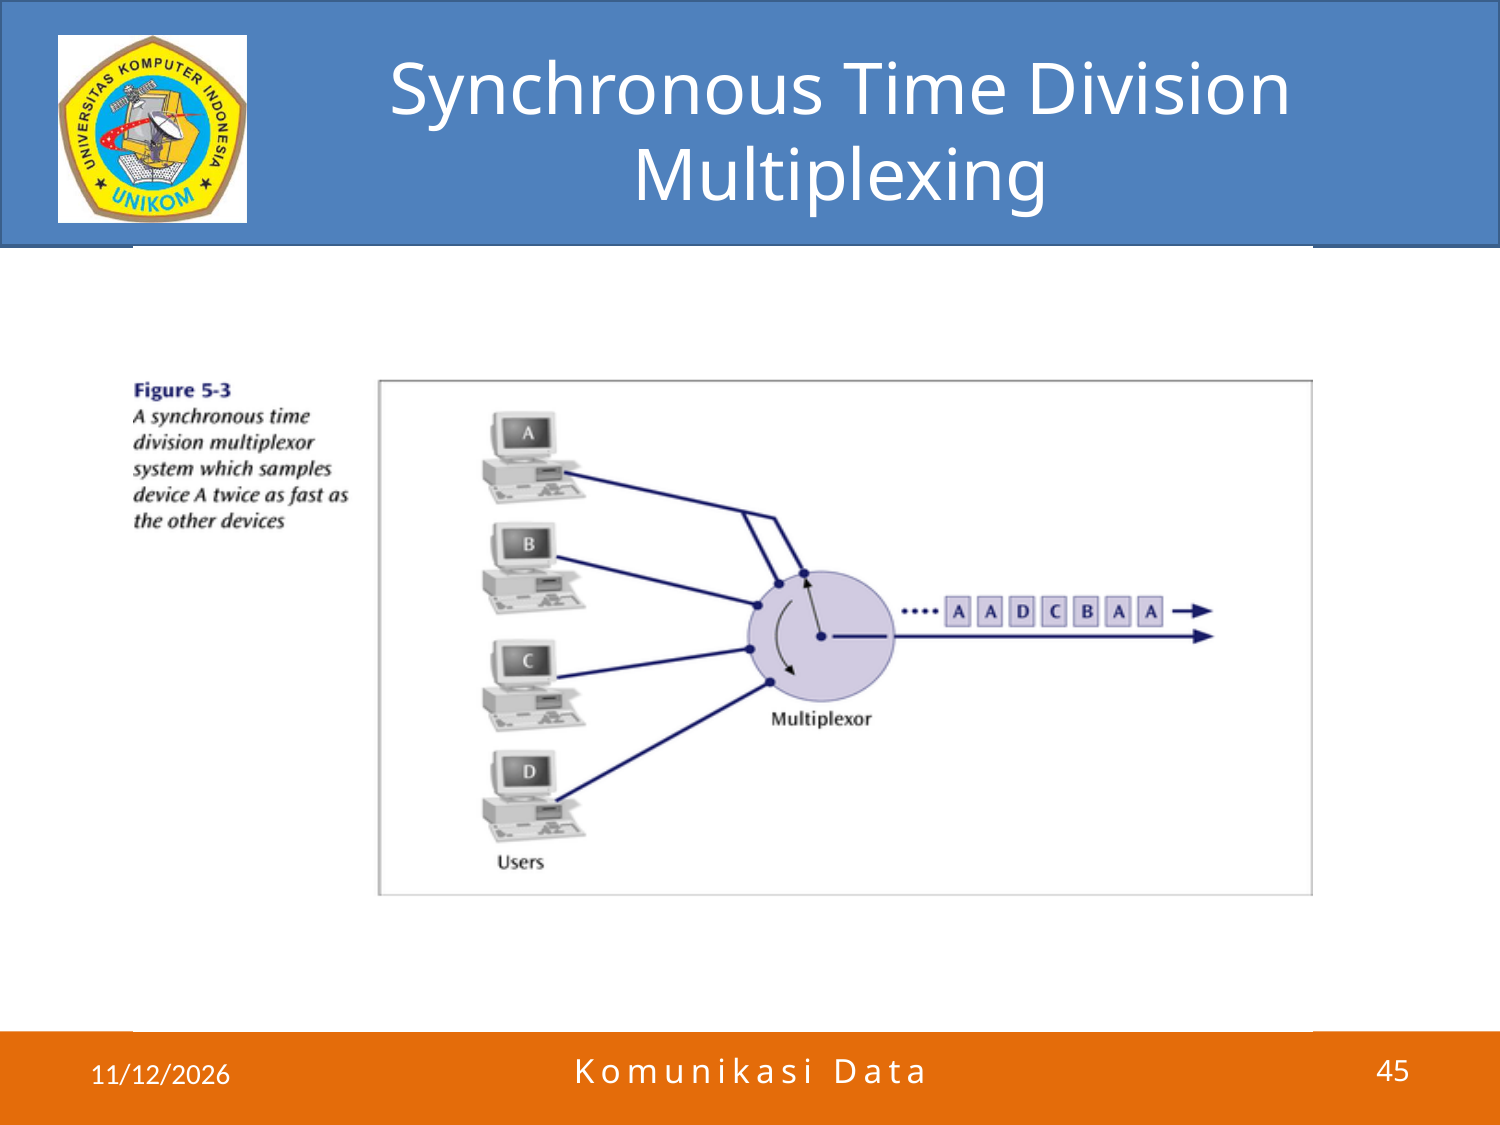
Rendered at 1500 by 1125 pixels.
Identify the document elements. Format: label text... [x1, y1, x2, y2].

title Synchronous Time Division Multiplexing [257, 35, 1425, 223]
picture [58, 35, 247, 223]
footer Komunikasi Data [512, 1042, 988, 1103]
picture [133, 246, 1313, 1032]
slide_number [75, 1042, 425, 1103]
slide_number 45 [1074, 1042, 1425, 1103]
